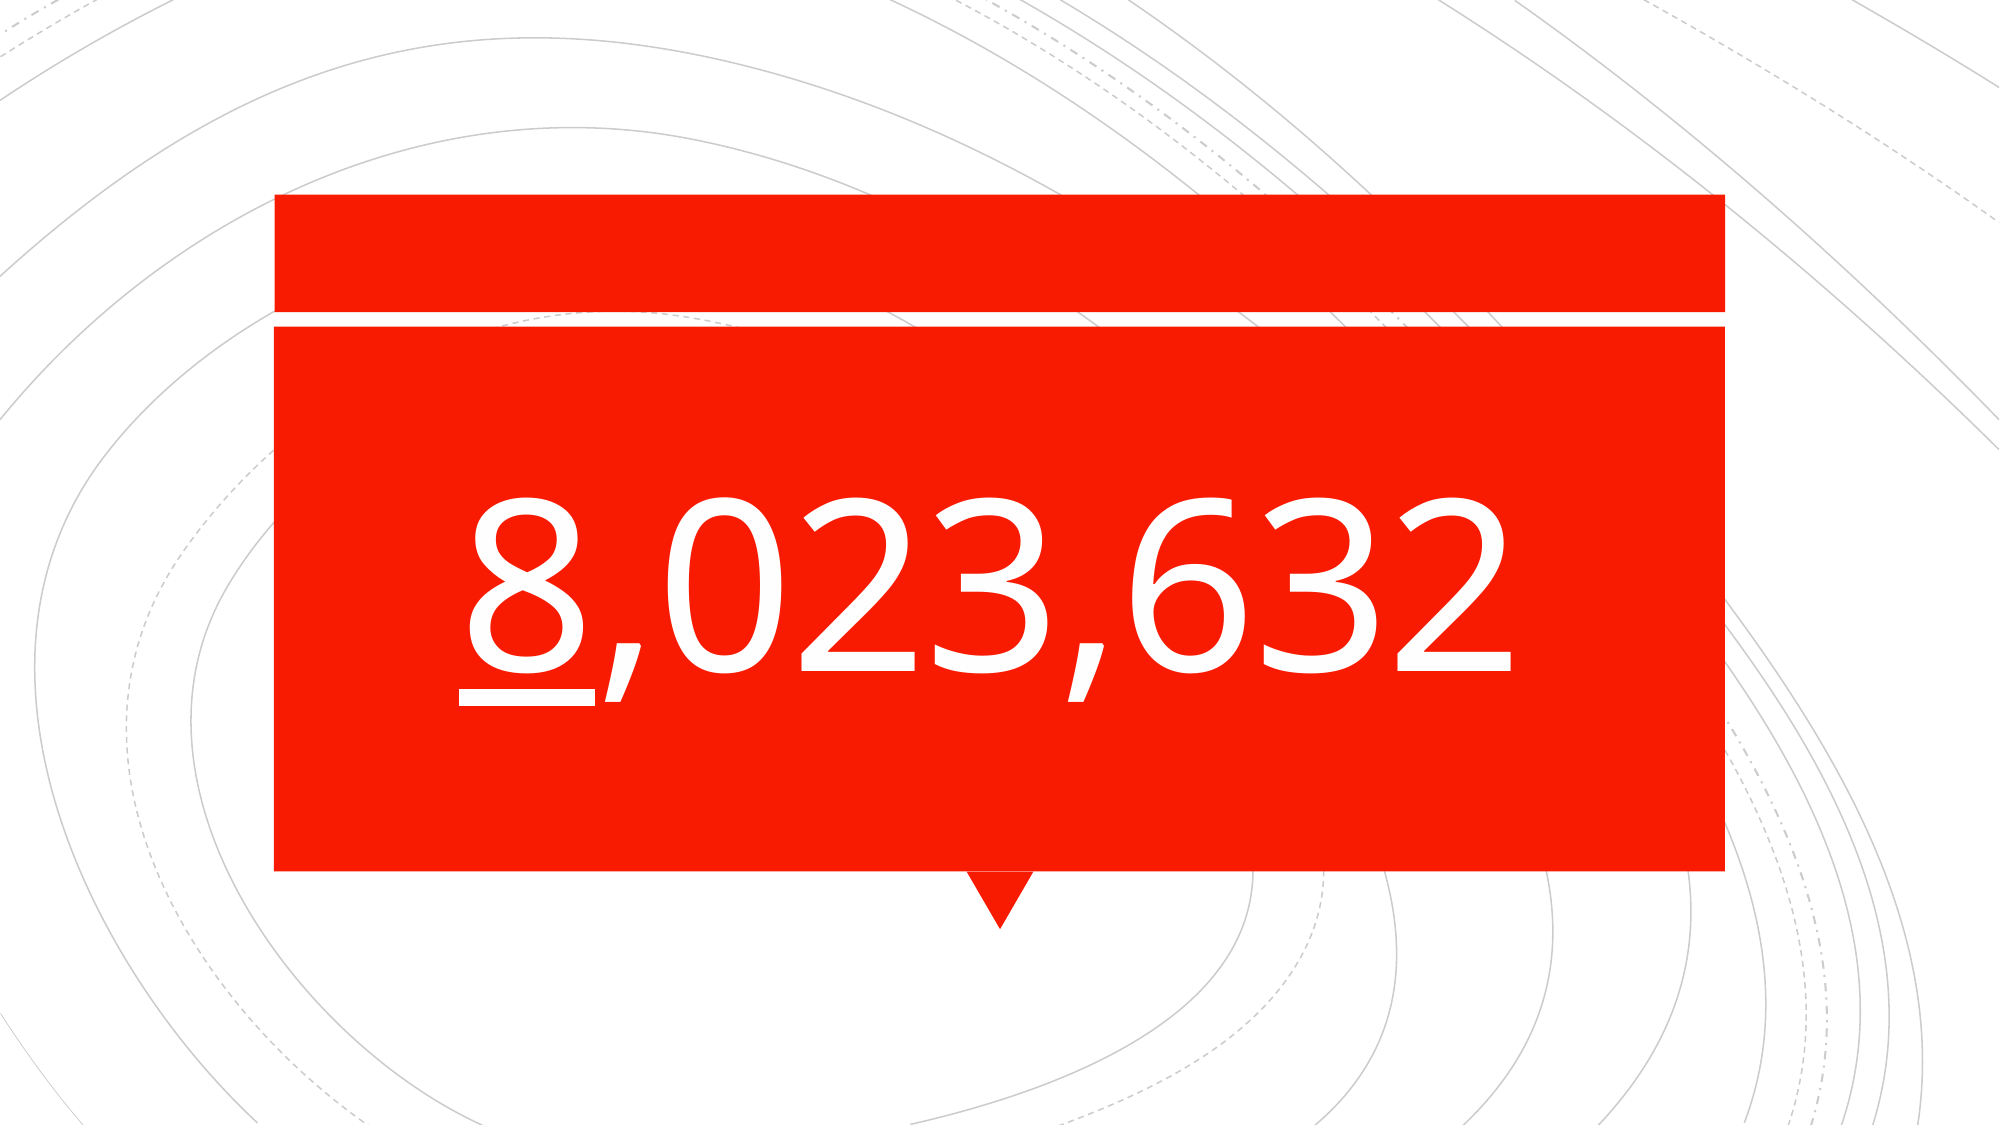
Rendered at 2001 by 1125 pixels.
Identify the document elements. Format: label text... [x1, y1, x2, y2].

title 8,023,632 [279, 430, 1704, 718]
